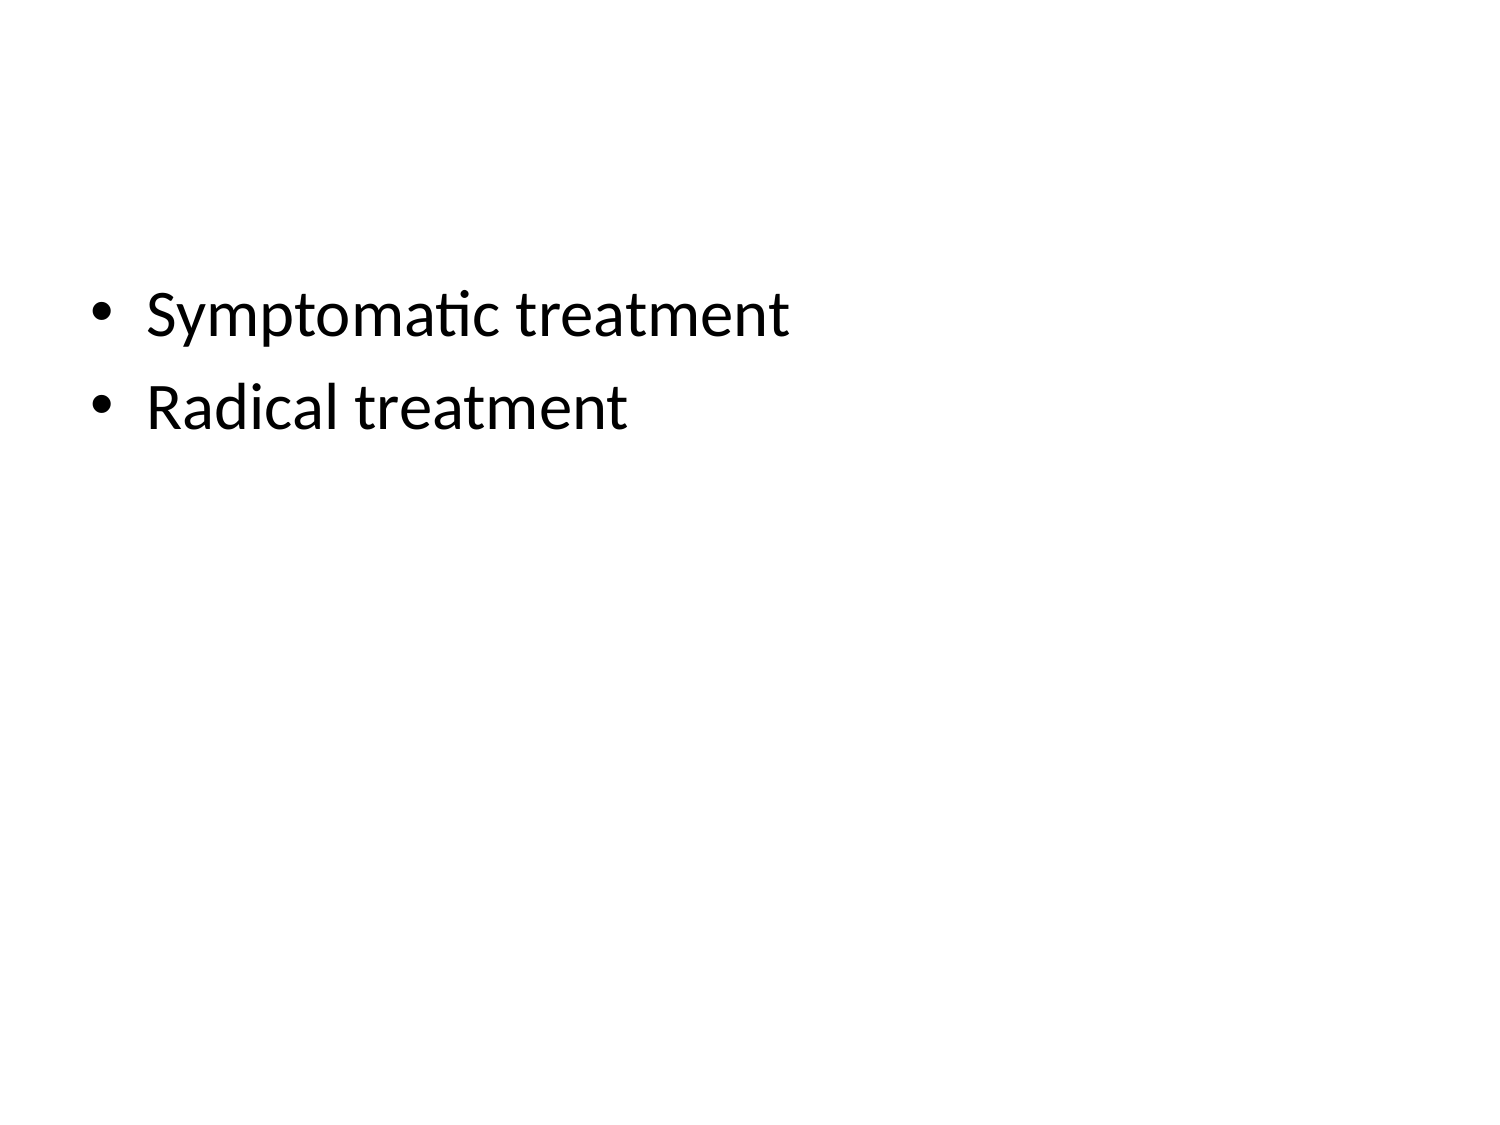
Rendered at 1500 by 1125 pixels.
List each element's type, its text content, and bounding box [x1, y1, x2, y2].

list Symptomatic treatment Radical treatment [75, 262, 1425, 1005]
